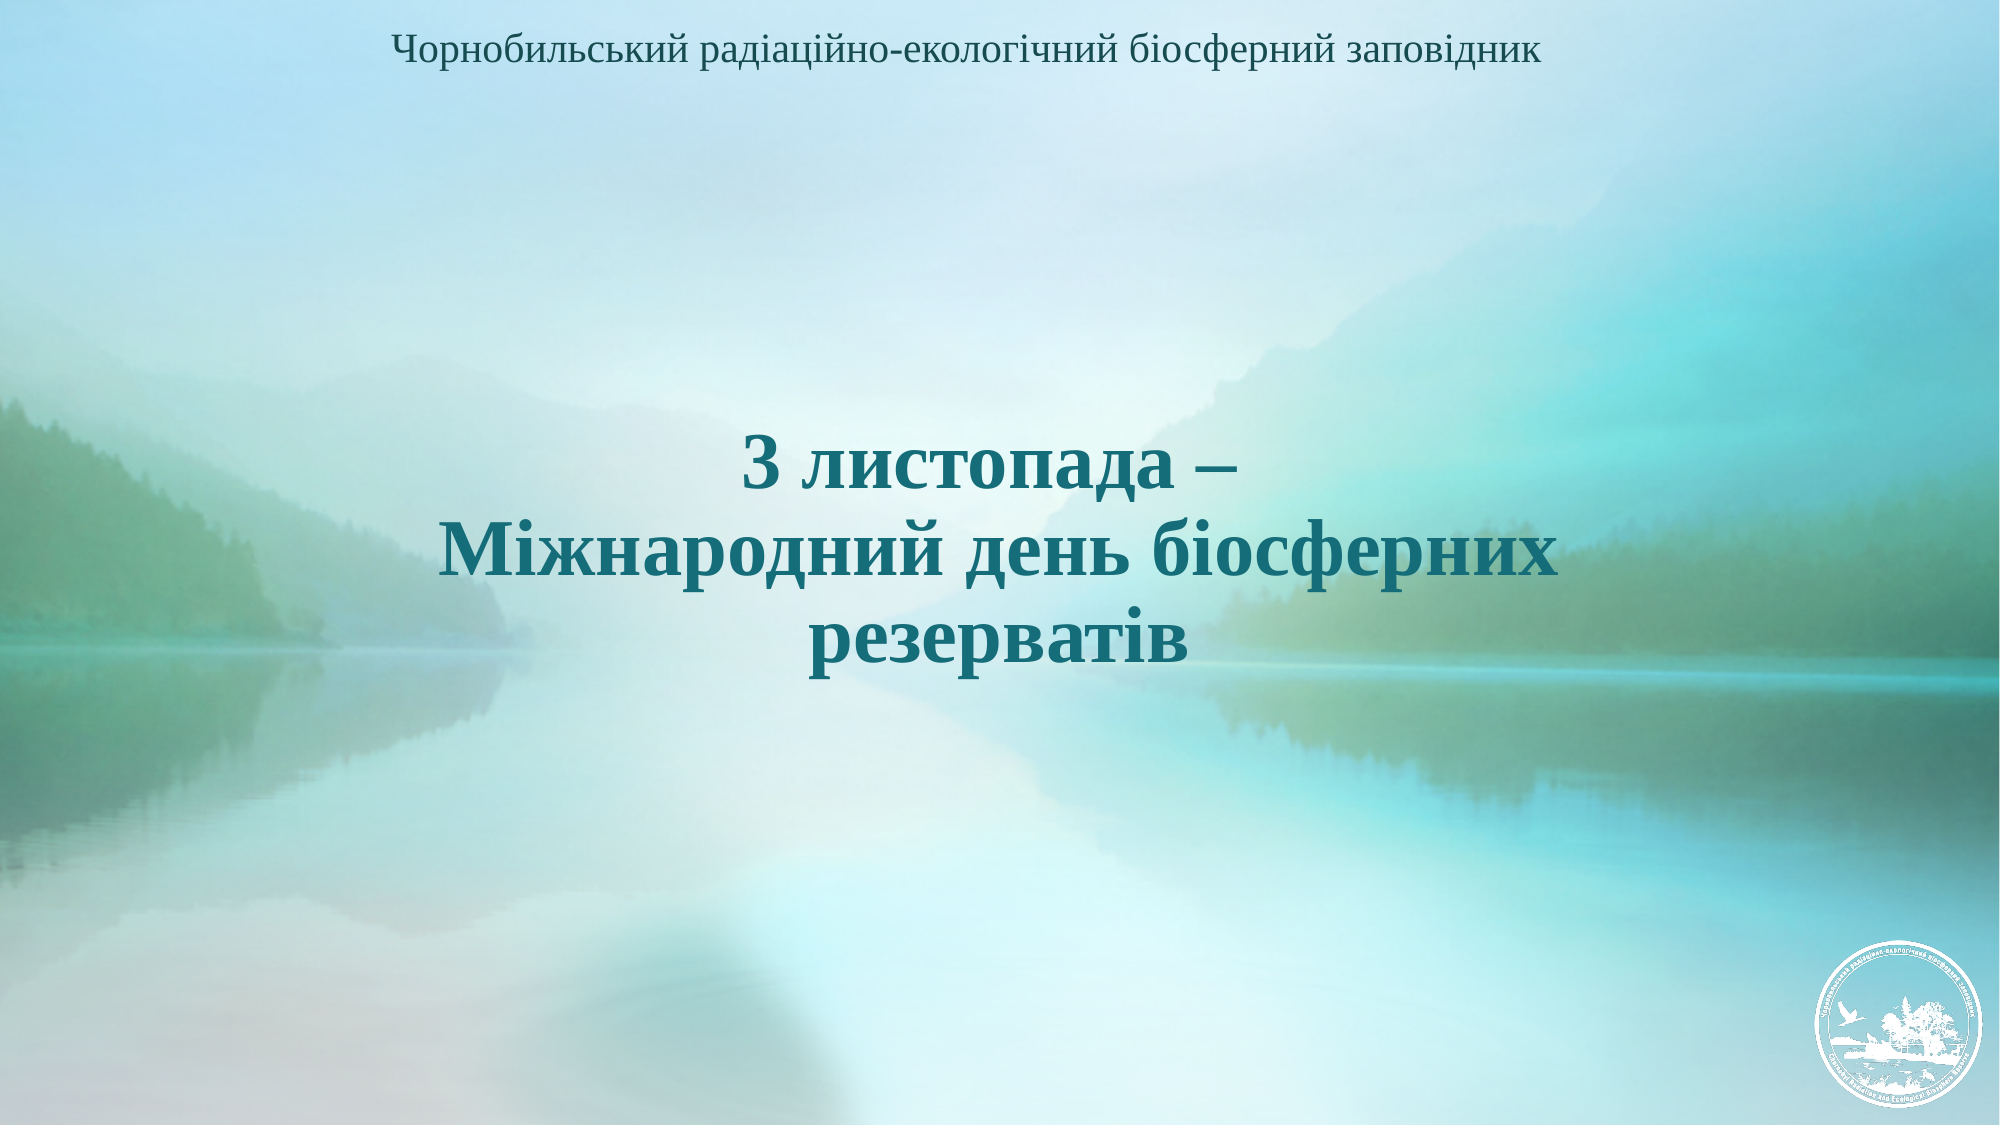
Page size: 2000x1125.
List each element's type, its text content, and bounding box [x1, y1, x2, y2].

picture [0, 0, 2000, 1125]
text_box Чорнобильський радіаційно-екологічний біосферний заповідник [376, 19, 1624, 79]
title 3 листопада – Міжнародний день біосферних резерватів [305, 408, 1694, 688]
